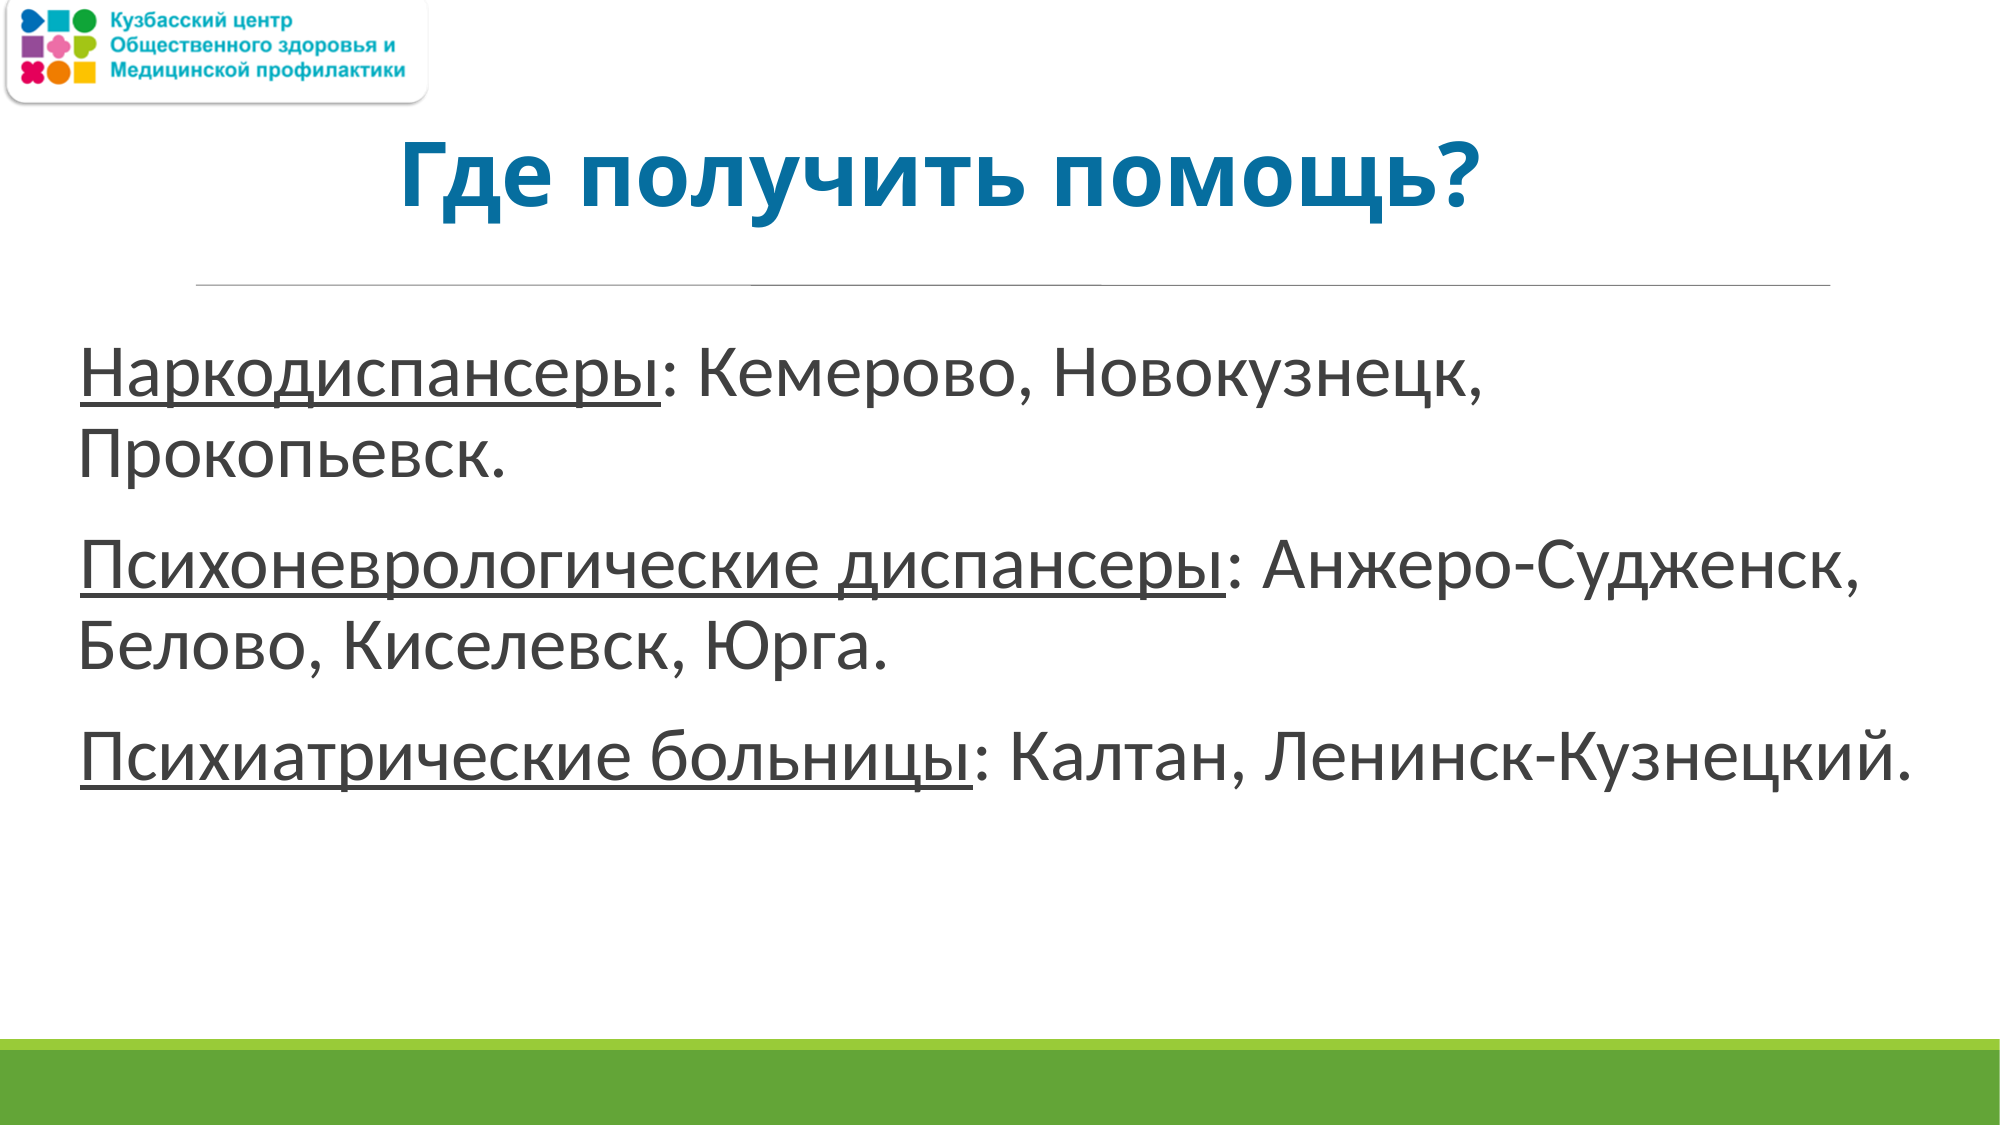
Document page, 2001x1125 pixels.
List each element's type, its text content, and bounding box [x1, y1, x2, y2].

text_box Наркодиспансеры: Кемерово, Новокузнецк, Прокопьевск. Психоневрологические диспансеры: Анжеро-Судженск, Белово, Киселевск, Юрга. Психиатрические больницы: Калтан, Ленинск-Кузнецкий. [62, 250, 1917, 942]
picture [0, 0, 433, 110]
text_box Где получить помощь? [382, 126, 2000, 233]
